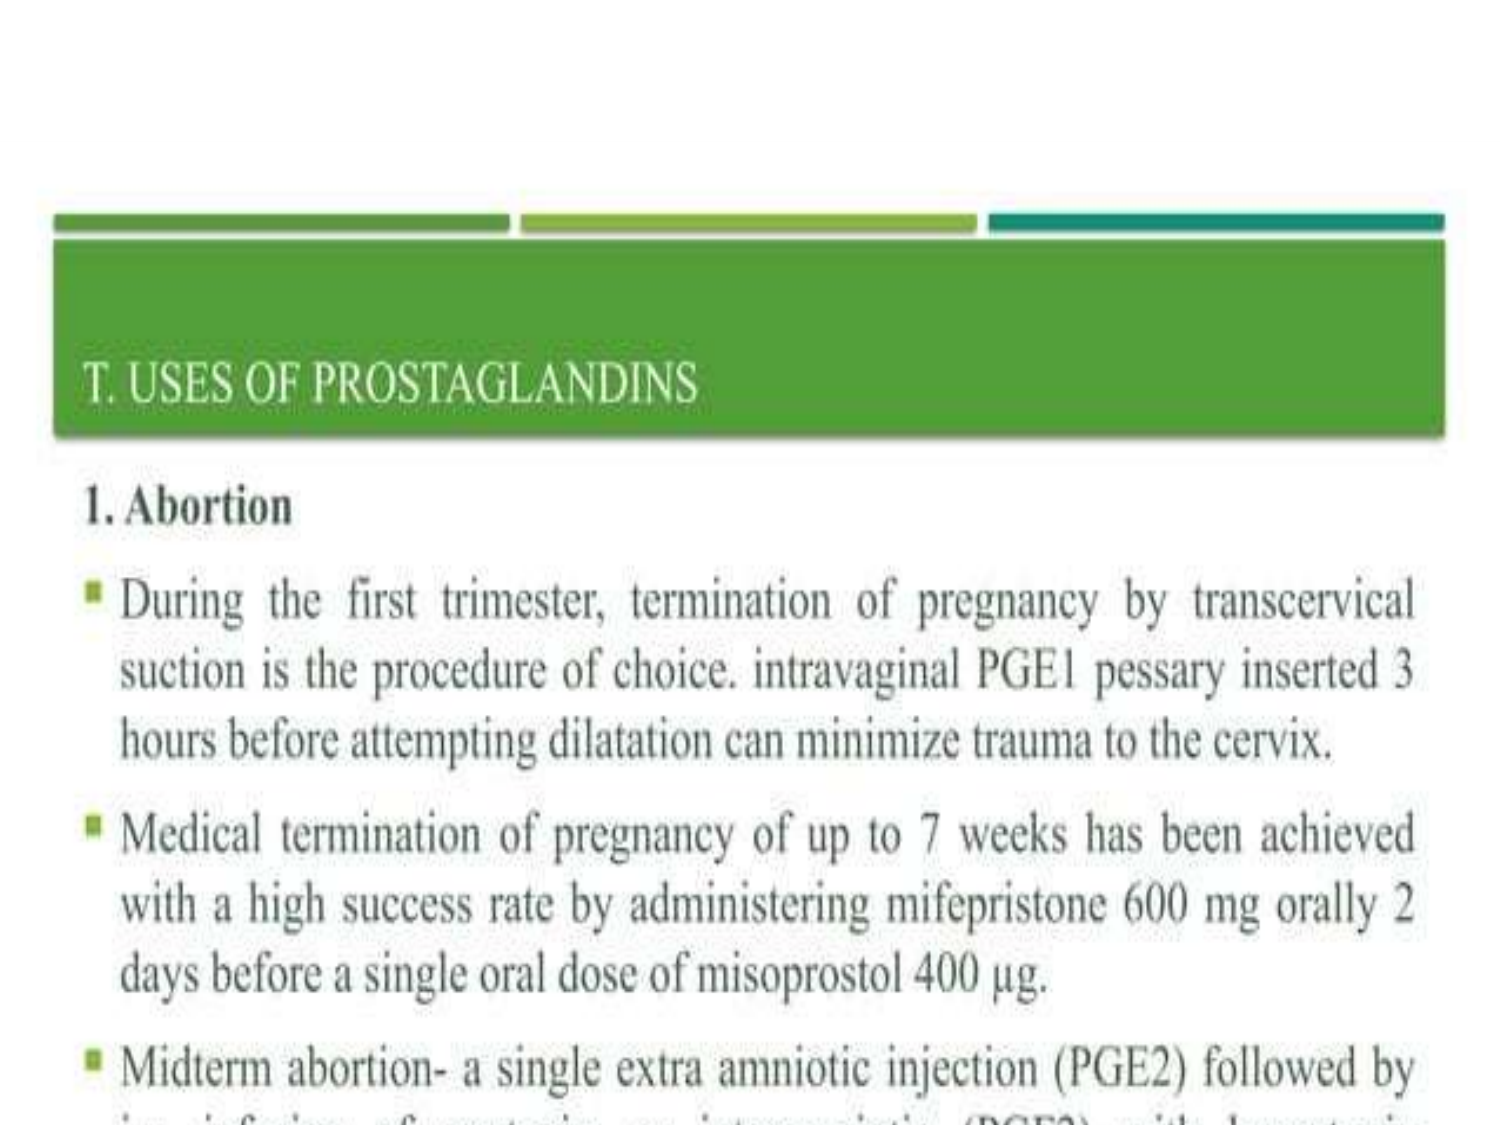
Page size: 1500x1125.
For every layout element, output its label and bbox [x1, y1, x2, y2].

picture [0, 139, 1500, 1125]
